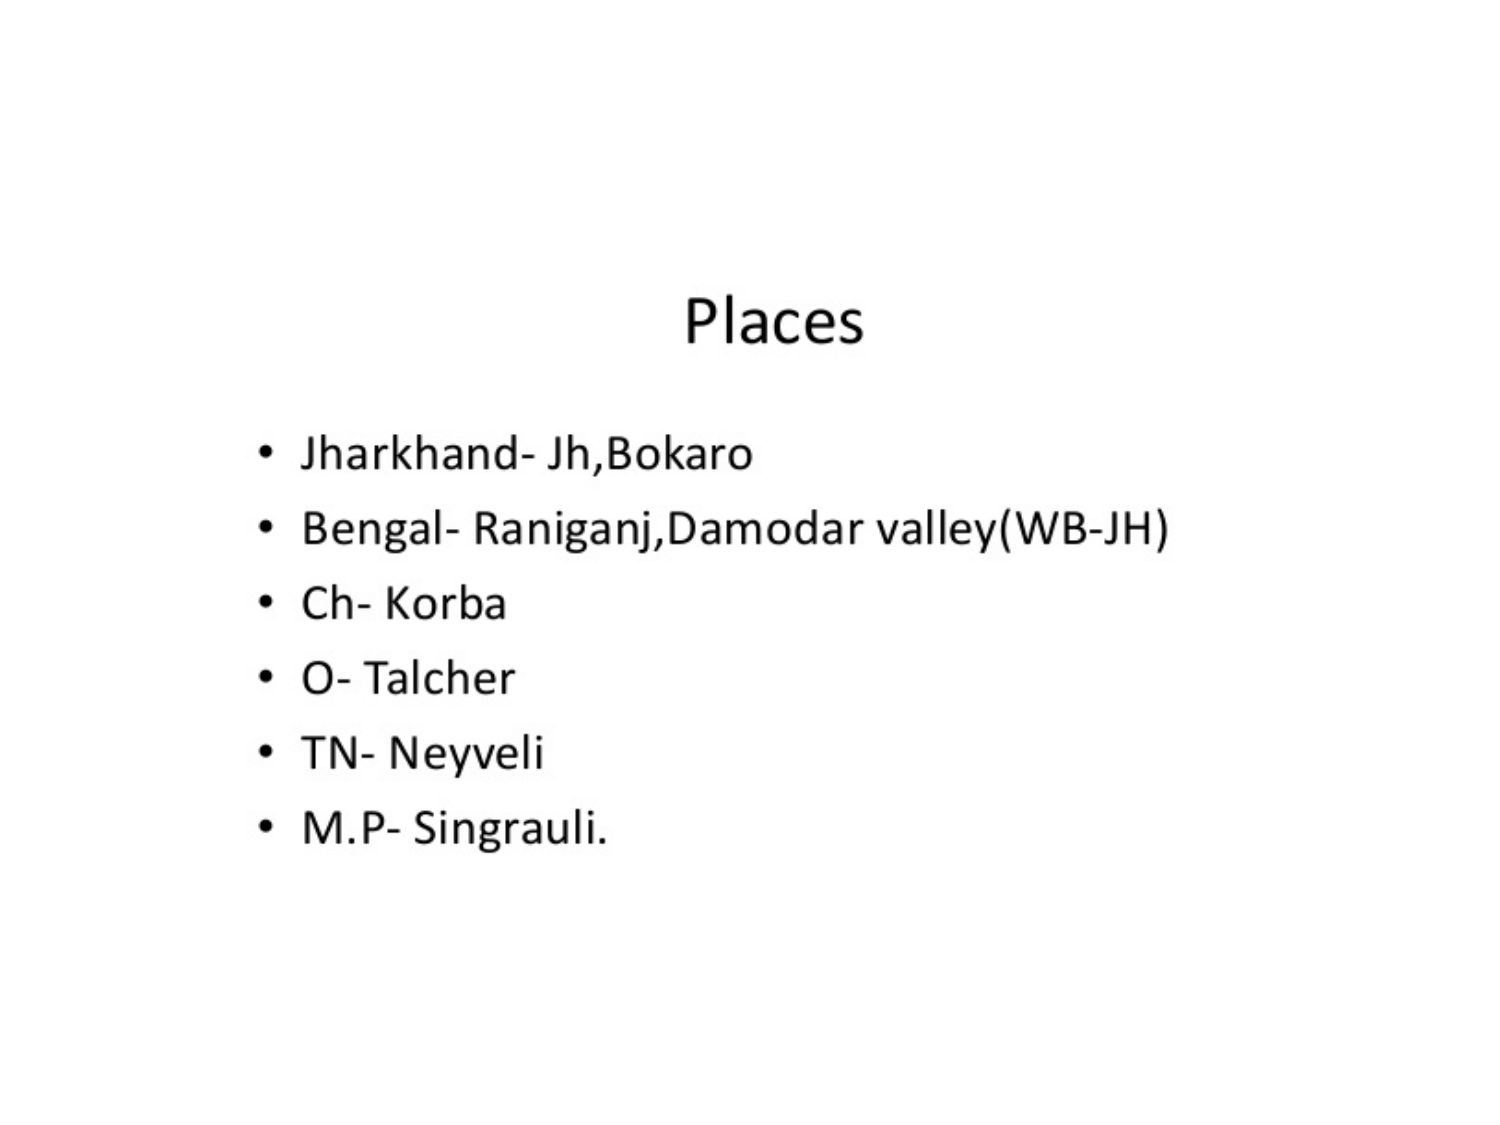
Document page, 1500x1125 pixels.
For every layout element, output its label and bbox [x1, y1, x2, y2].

picture [174, 199, 1363, 1087]
